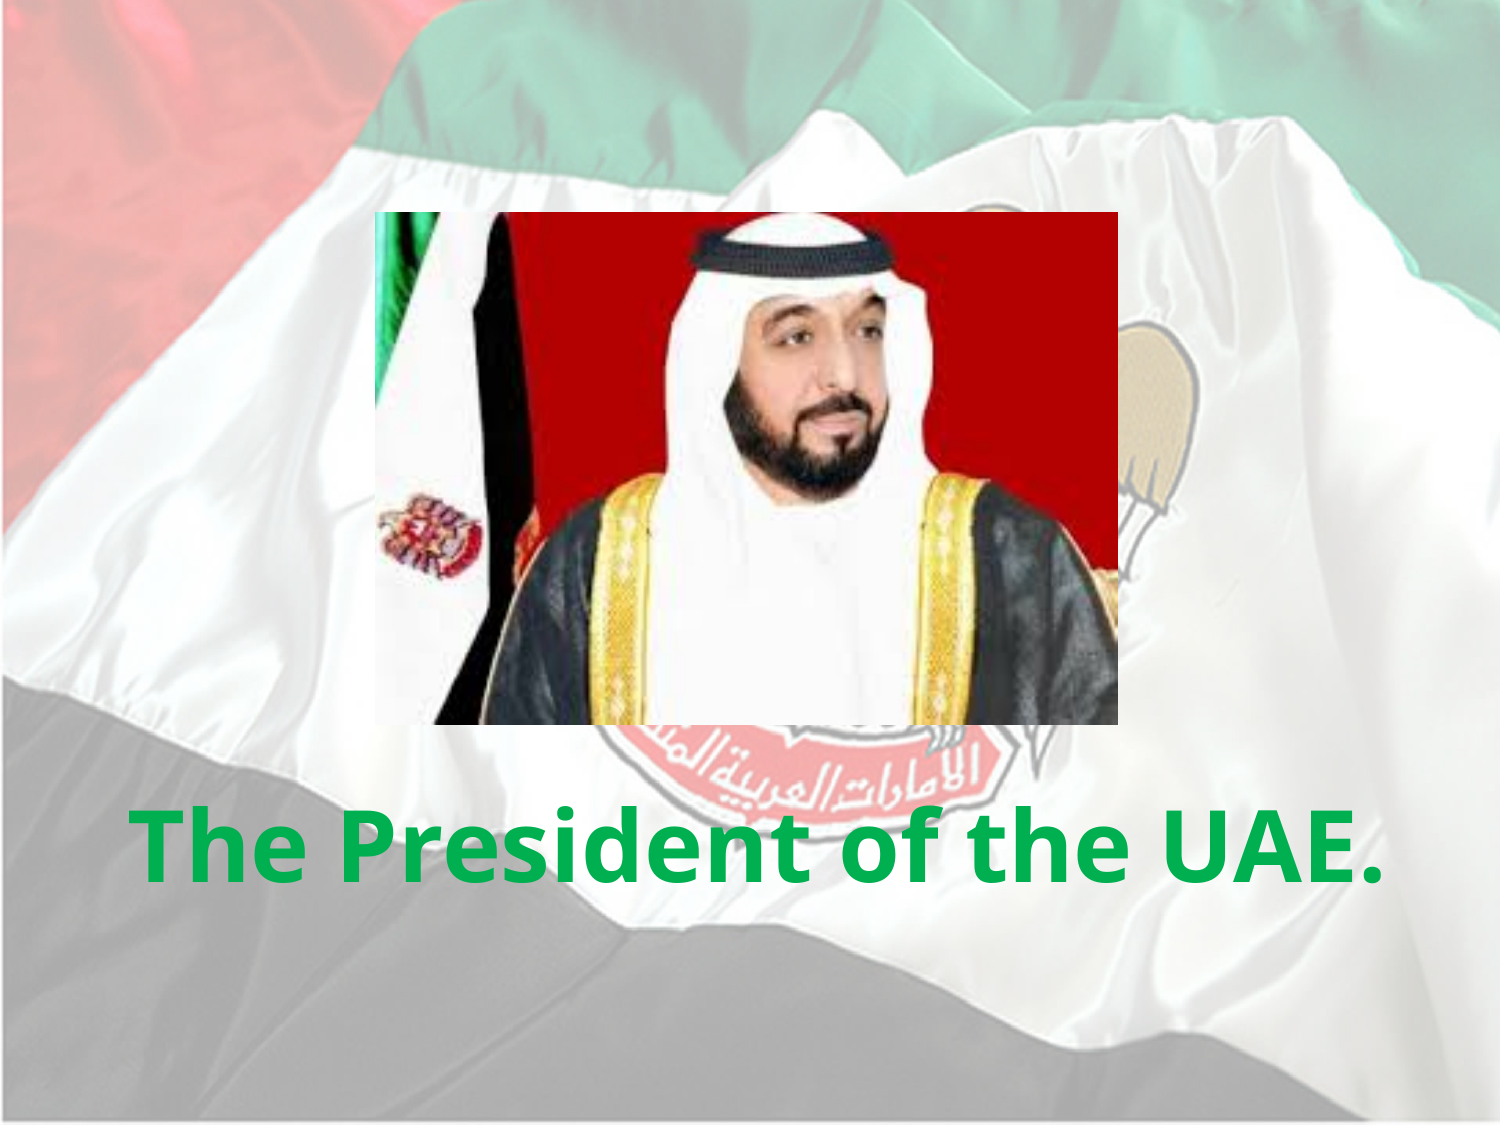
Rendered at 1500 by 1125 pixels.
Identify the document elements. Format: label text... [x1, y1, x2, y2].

text_box The President of the UAE. [112, 774, 1403, 910]
picture [374, 212, 1118, 726]
